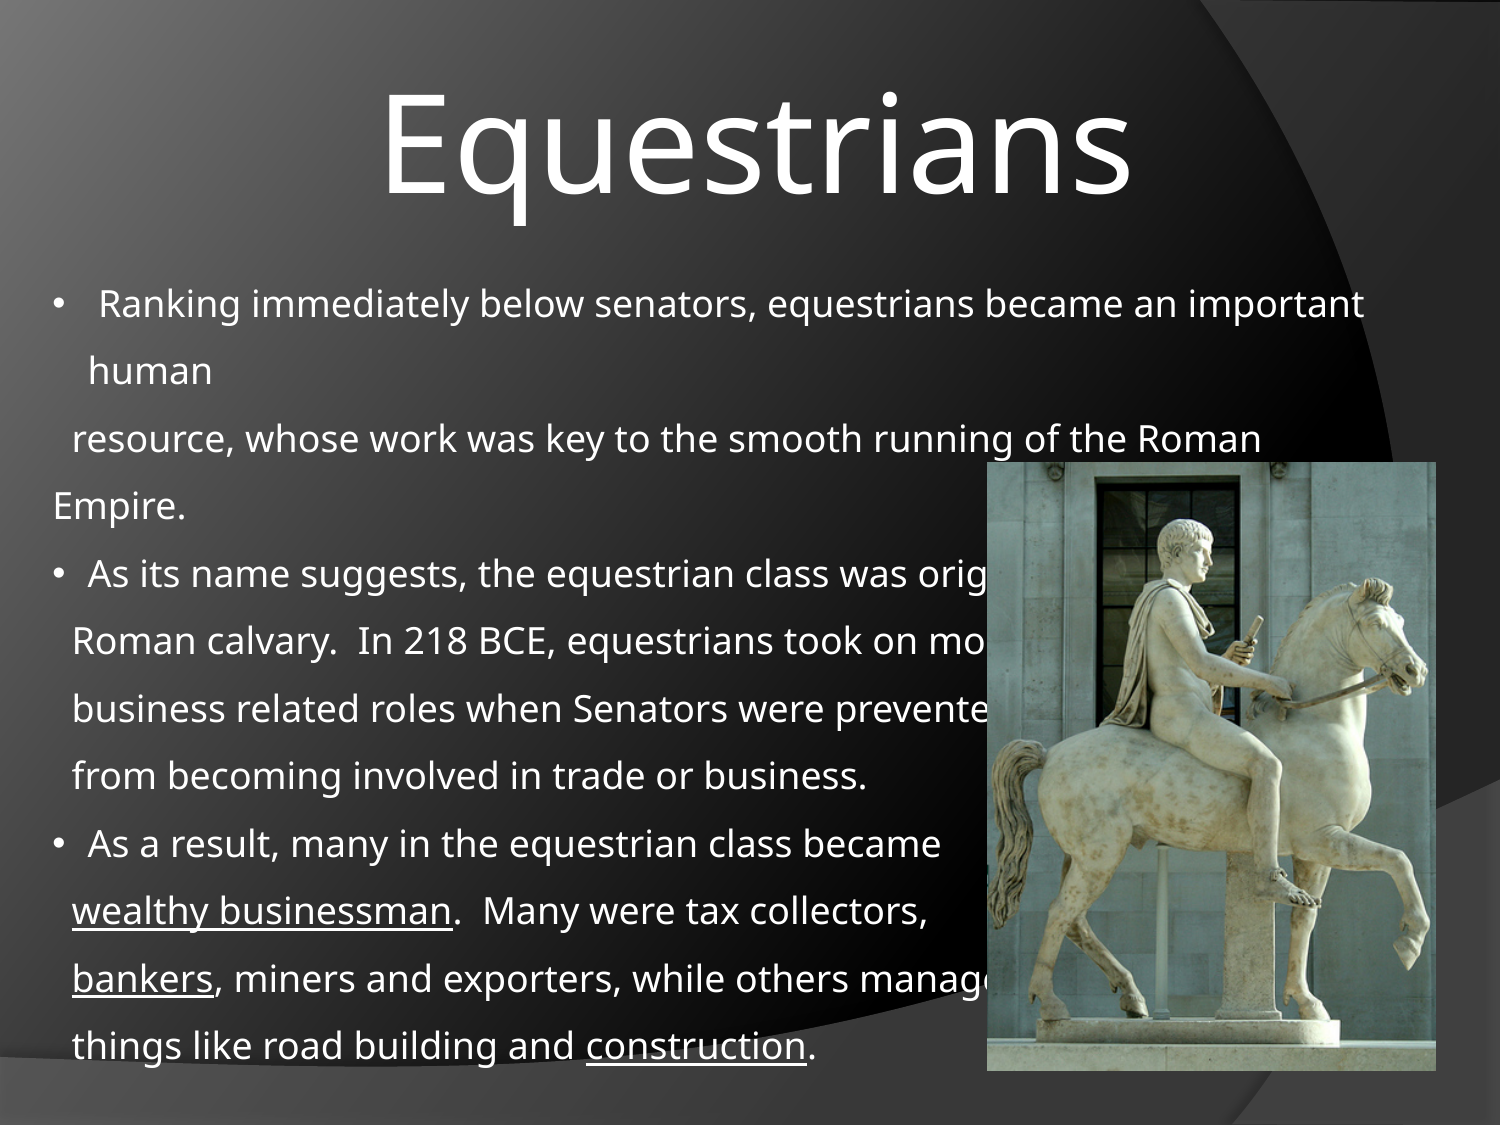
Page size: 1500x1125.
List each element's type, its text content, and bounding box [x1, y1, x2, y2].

title Equestrians [74, 44, 1438, 233]
picture [987, 462, 1436, 1072]
text_box Ranking immediately below senators, equestrians became an important human resource, whose work was key to the smooth running of the Roman Empire. As its name suggests, the equestrian class was originally composed of the Roman calvary. In 218 BCE, equestrians took on more business related roles when Senators were prevented from becoming involved in trade or business. As a result, many in the equestrian class became wealthy businessman. Many were tax collectors, bankers, miners and exporters, while others managed things like road building and construction. [37, 249, 1413, 1075]
